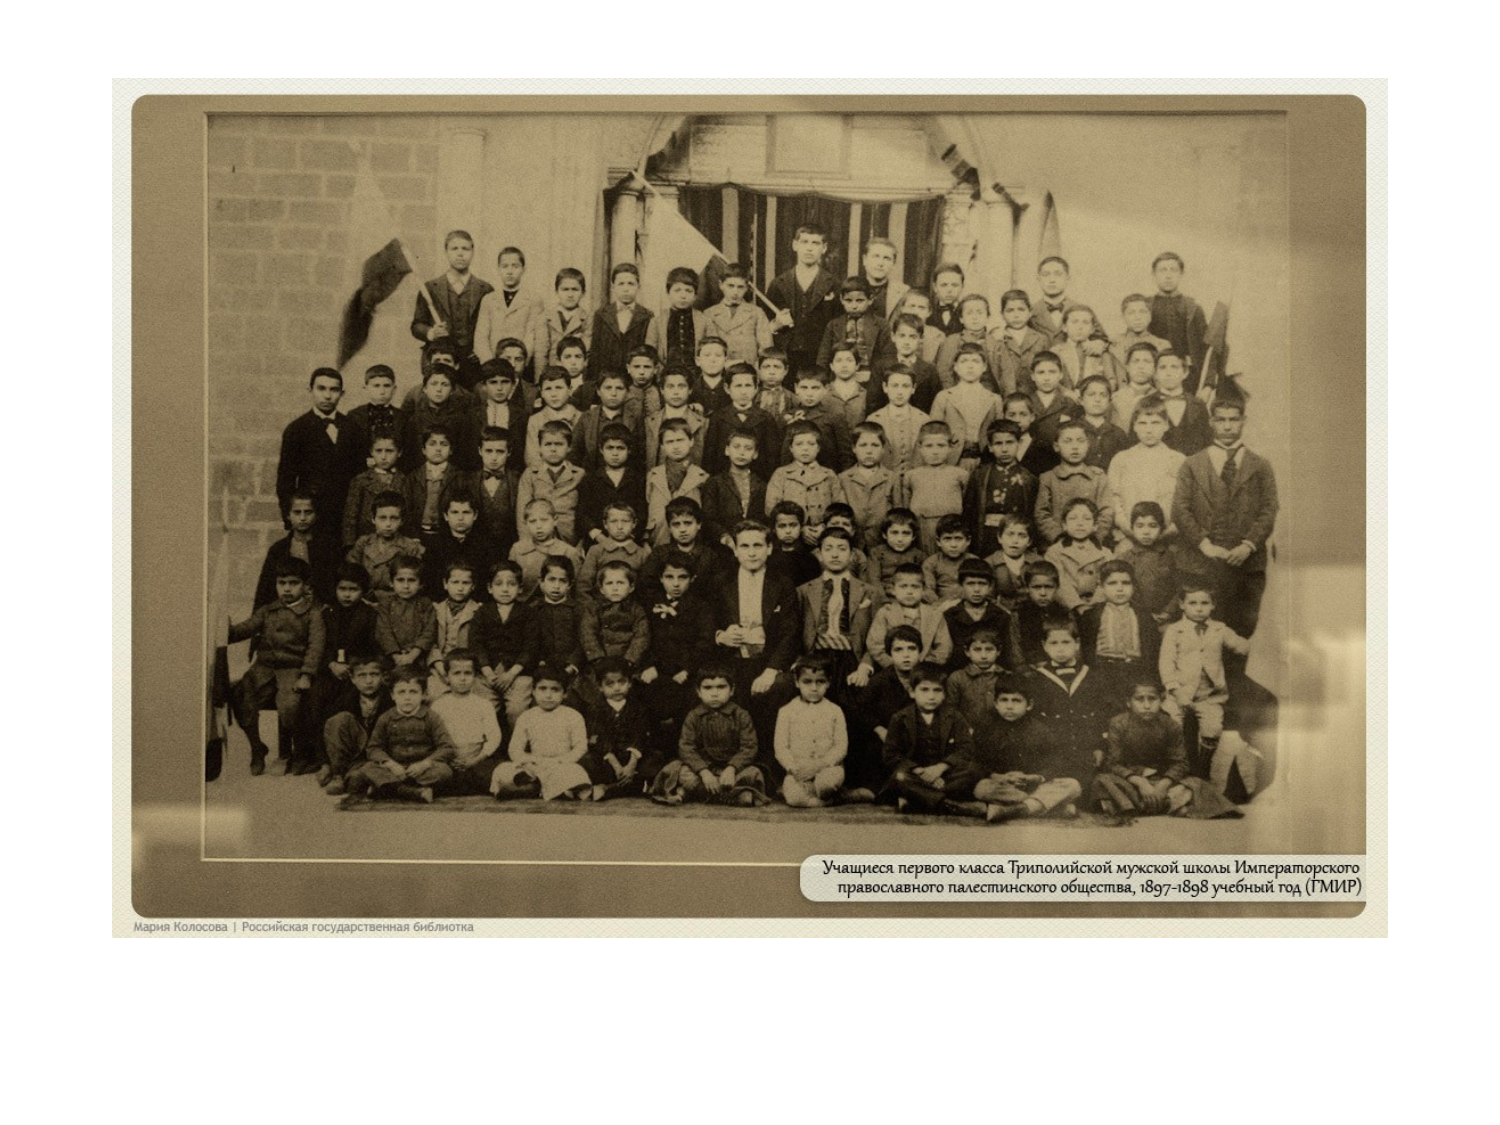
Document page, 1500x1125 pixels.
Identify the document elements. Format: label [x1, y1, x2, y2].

picture [111, 77, 1389, 939]
